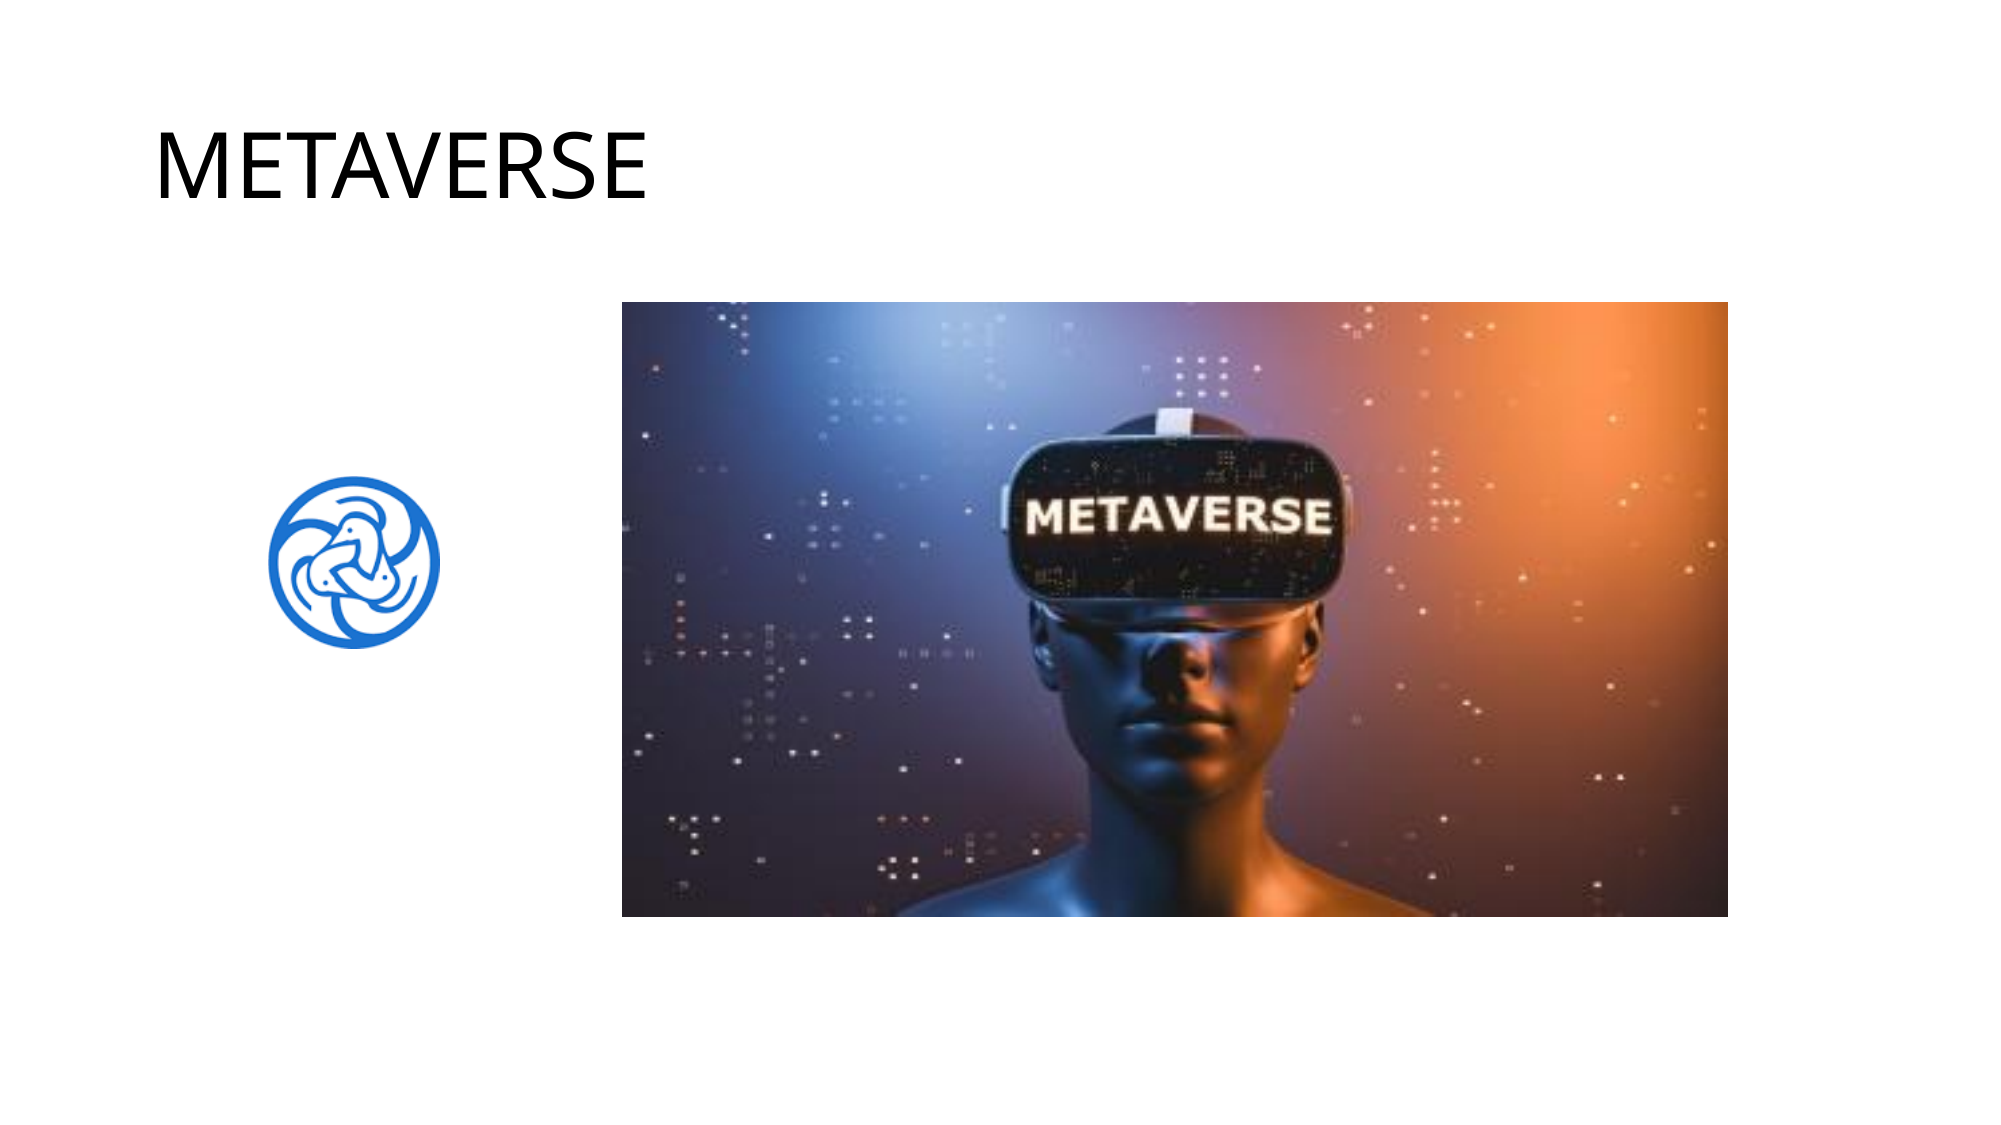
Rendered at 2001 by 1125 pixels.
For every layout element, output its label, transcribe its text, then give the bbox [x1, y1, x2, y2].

title METAVERSE [137, 59, 1863, 278]
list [621, 302, 1728, 917]
picture [268, 476, 440, 649]
